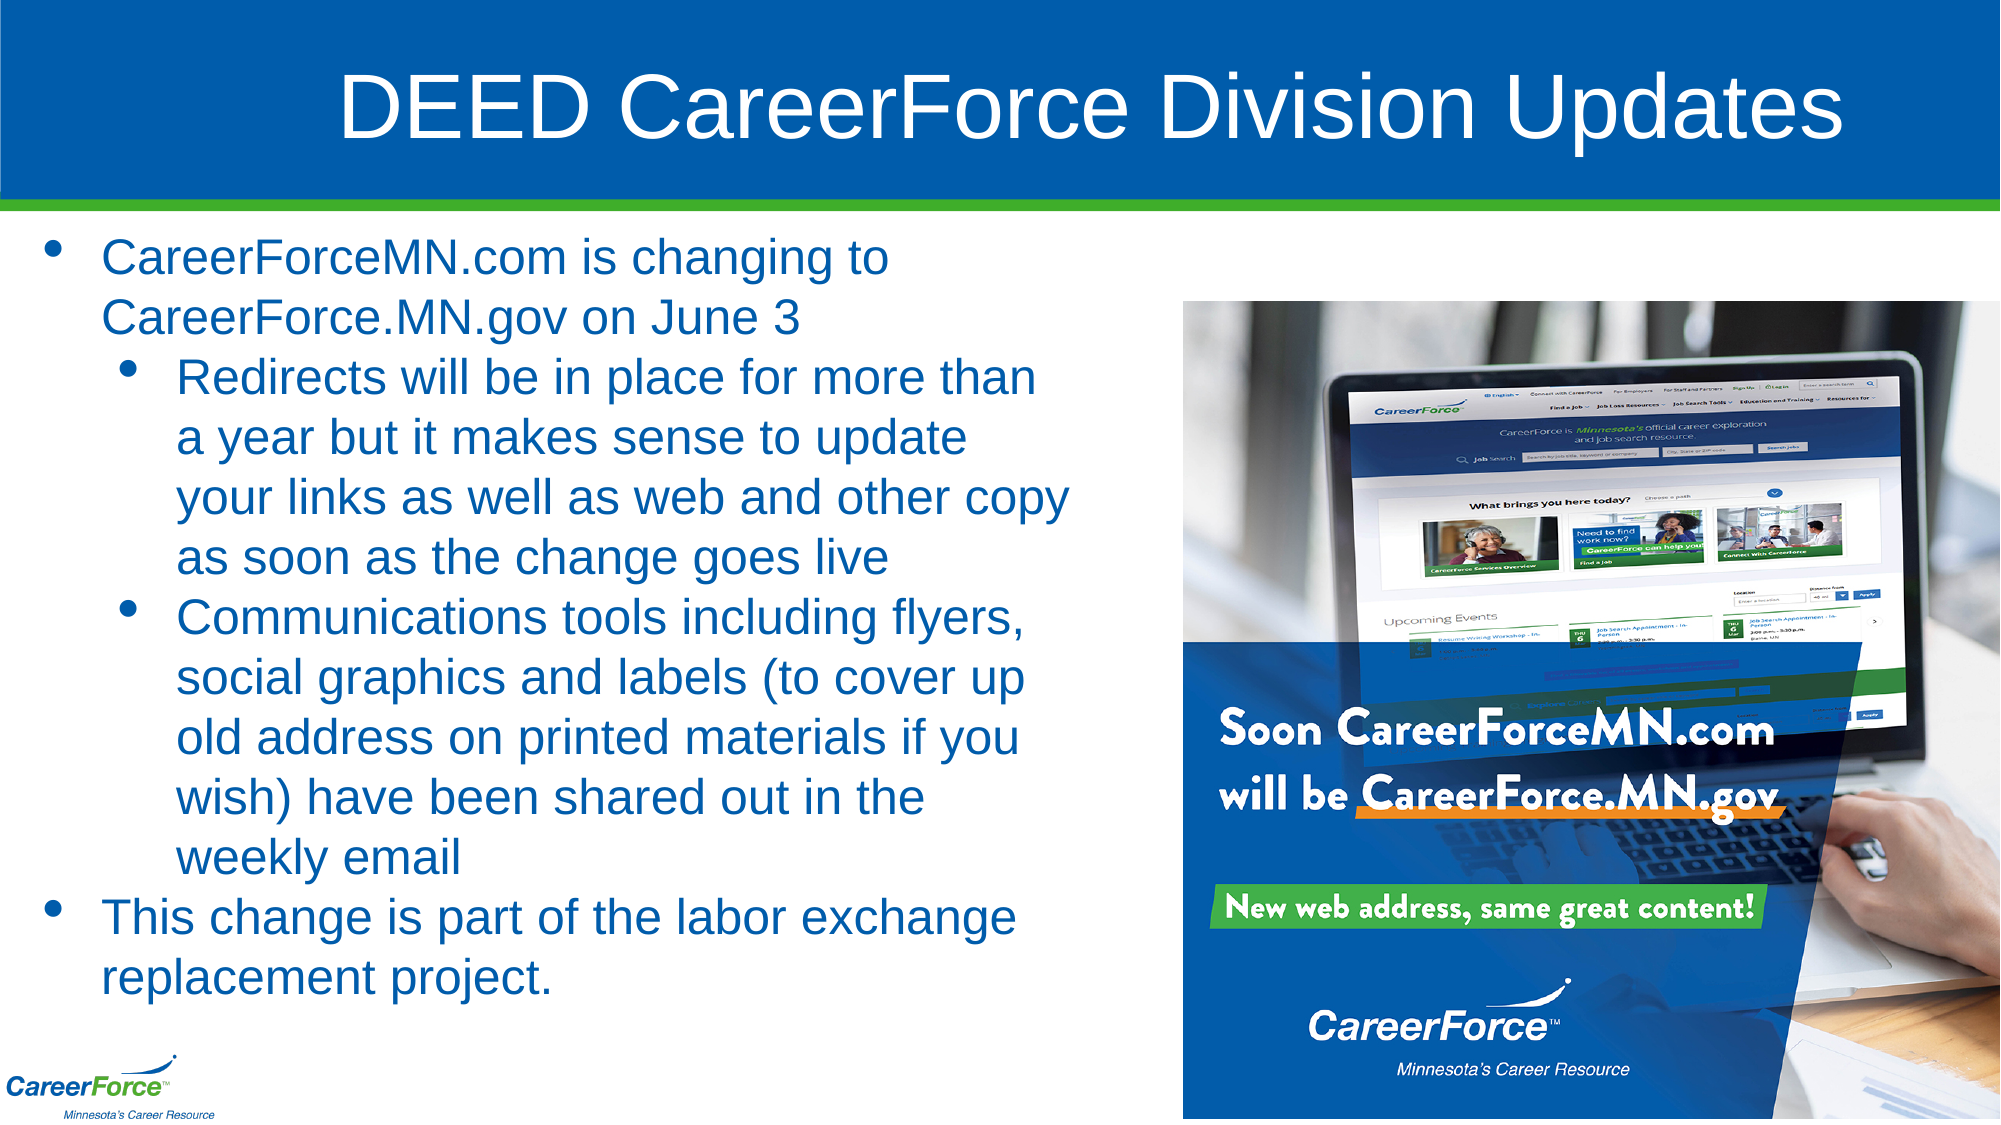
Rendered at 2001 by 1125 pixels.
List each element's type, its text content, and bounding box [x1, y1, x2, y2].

picture [1182, 301, 2000, 1119]
text_box CareerForceMN.com is changing to CareerForce.MN.gov on June 3 Redirects will be in place for more than a year but it makes sense to update your links as well as web and other copy as soon as the change goes live Communications tools including flyers, social graphics and labels (to cover up old address on printed materials if you wish) have been shared out in the weekly email This change is part of the labor exchange replacement project. [30, 217, 1091, 1073]
title DEED CareerForce Division Updates [137, 0, 1863, 218]
